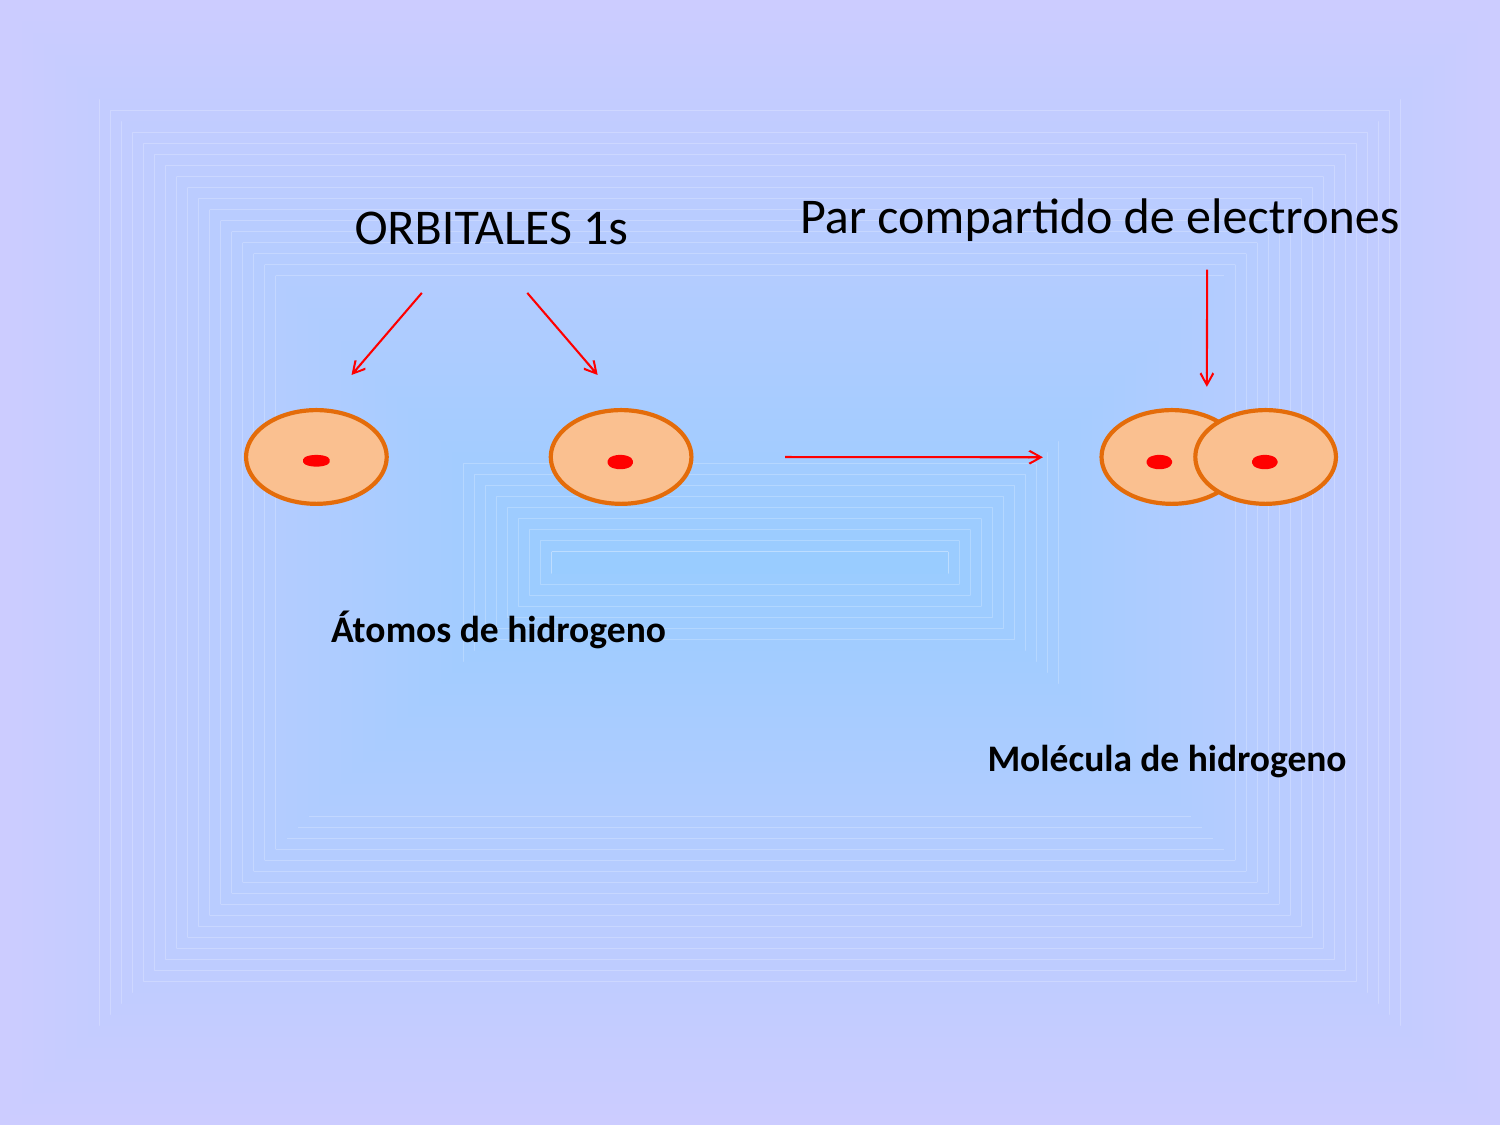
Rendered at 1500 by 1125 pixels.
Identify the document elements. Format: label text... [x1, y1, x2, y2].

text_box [521, 298, 604, 370]
text_box [1252, 454, 1278, 470]
text_box [548, 407, 694, 506]
text_box [1146, 454, 1173, 470]
text_box ORBITALES 1s [339, 187, 680, 263]
text_box [303, 454, 330, 467]
text_box [607, 454, 633, 470]
text_box Átomos de hidrogeno [316, 597, 727, 658]
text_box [345, 298, 428, 370]
text_box [1099, 407, 1218, 506]
text_box Molécula de hidrogeno [972, 726, 1430, 787]
text_box [243, 407, 389, 506]
text_box Par compartido de electrones [785, 175, 1465, 251]
text_box [1193, 407, 1339, 506]
